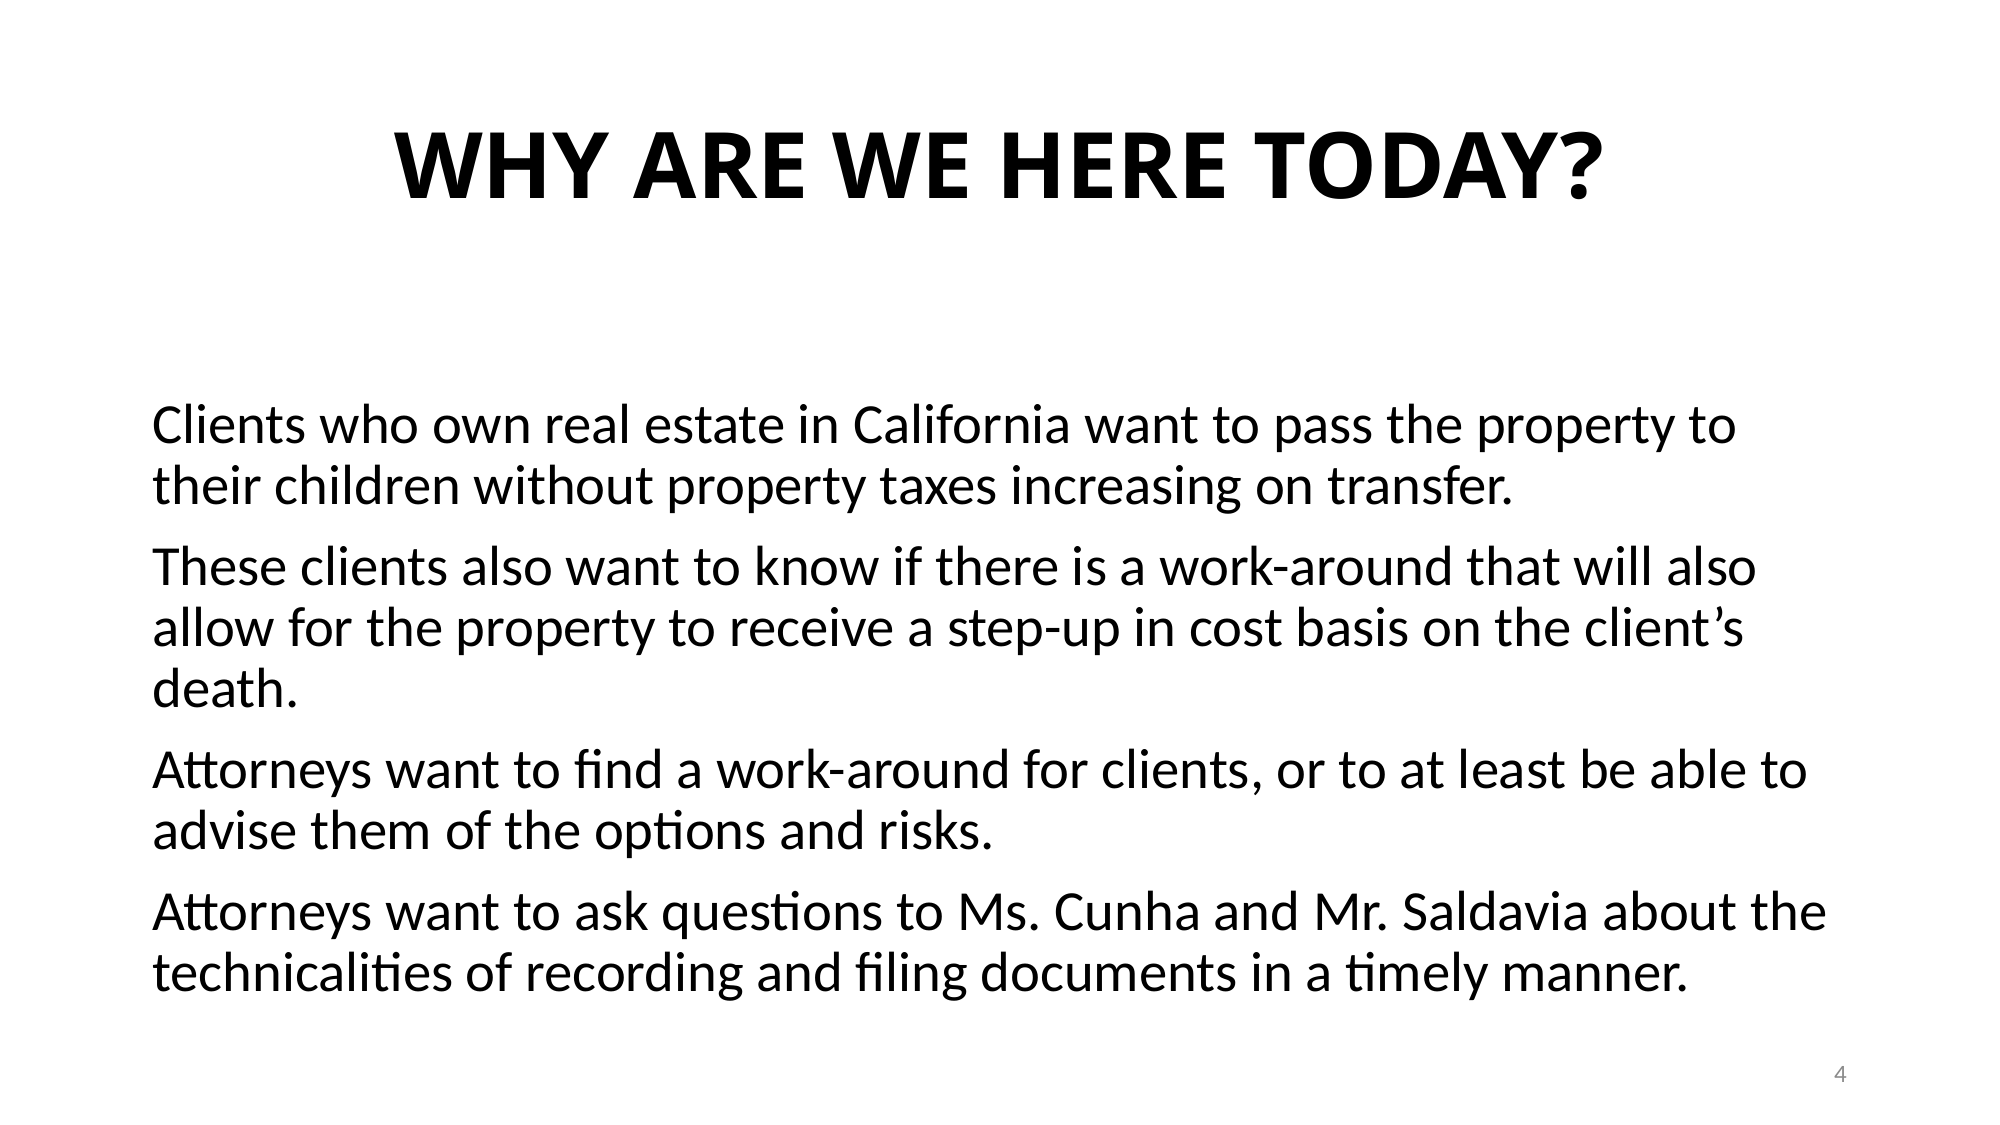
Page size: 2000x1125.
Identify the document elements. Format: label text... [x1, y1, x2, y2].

title WHY ARE WE HERE TODAY? [137, 59, 1862, 278]
list Clients who own real estate in California want to pass the property to their children without property taxes increasing on transfer. These clients also want to know if there is a work-around that will also allow for the property to receive a step-up in cost basis on the client’s death. Attorneys want to find a work-around for clients, or to at least be able to advise them of the options and risks. Attorneys want to ask questions to Ms. Cunha and Mr. Saldavia about the technicalities of recording and filing documents in a timely manner. [137, 299, 1862, 1014]
slide_number 4 [1412, 1042, 1862, 1103]
